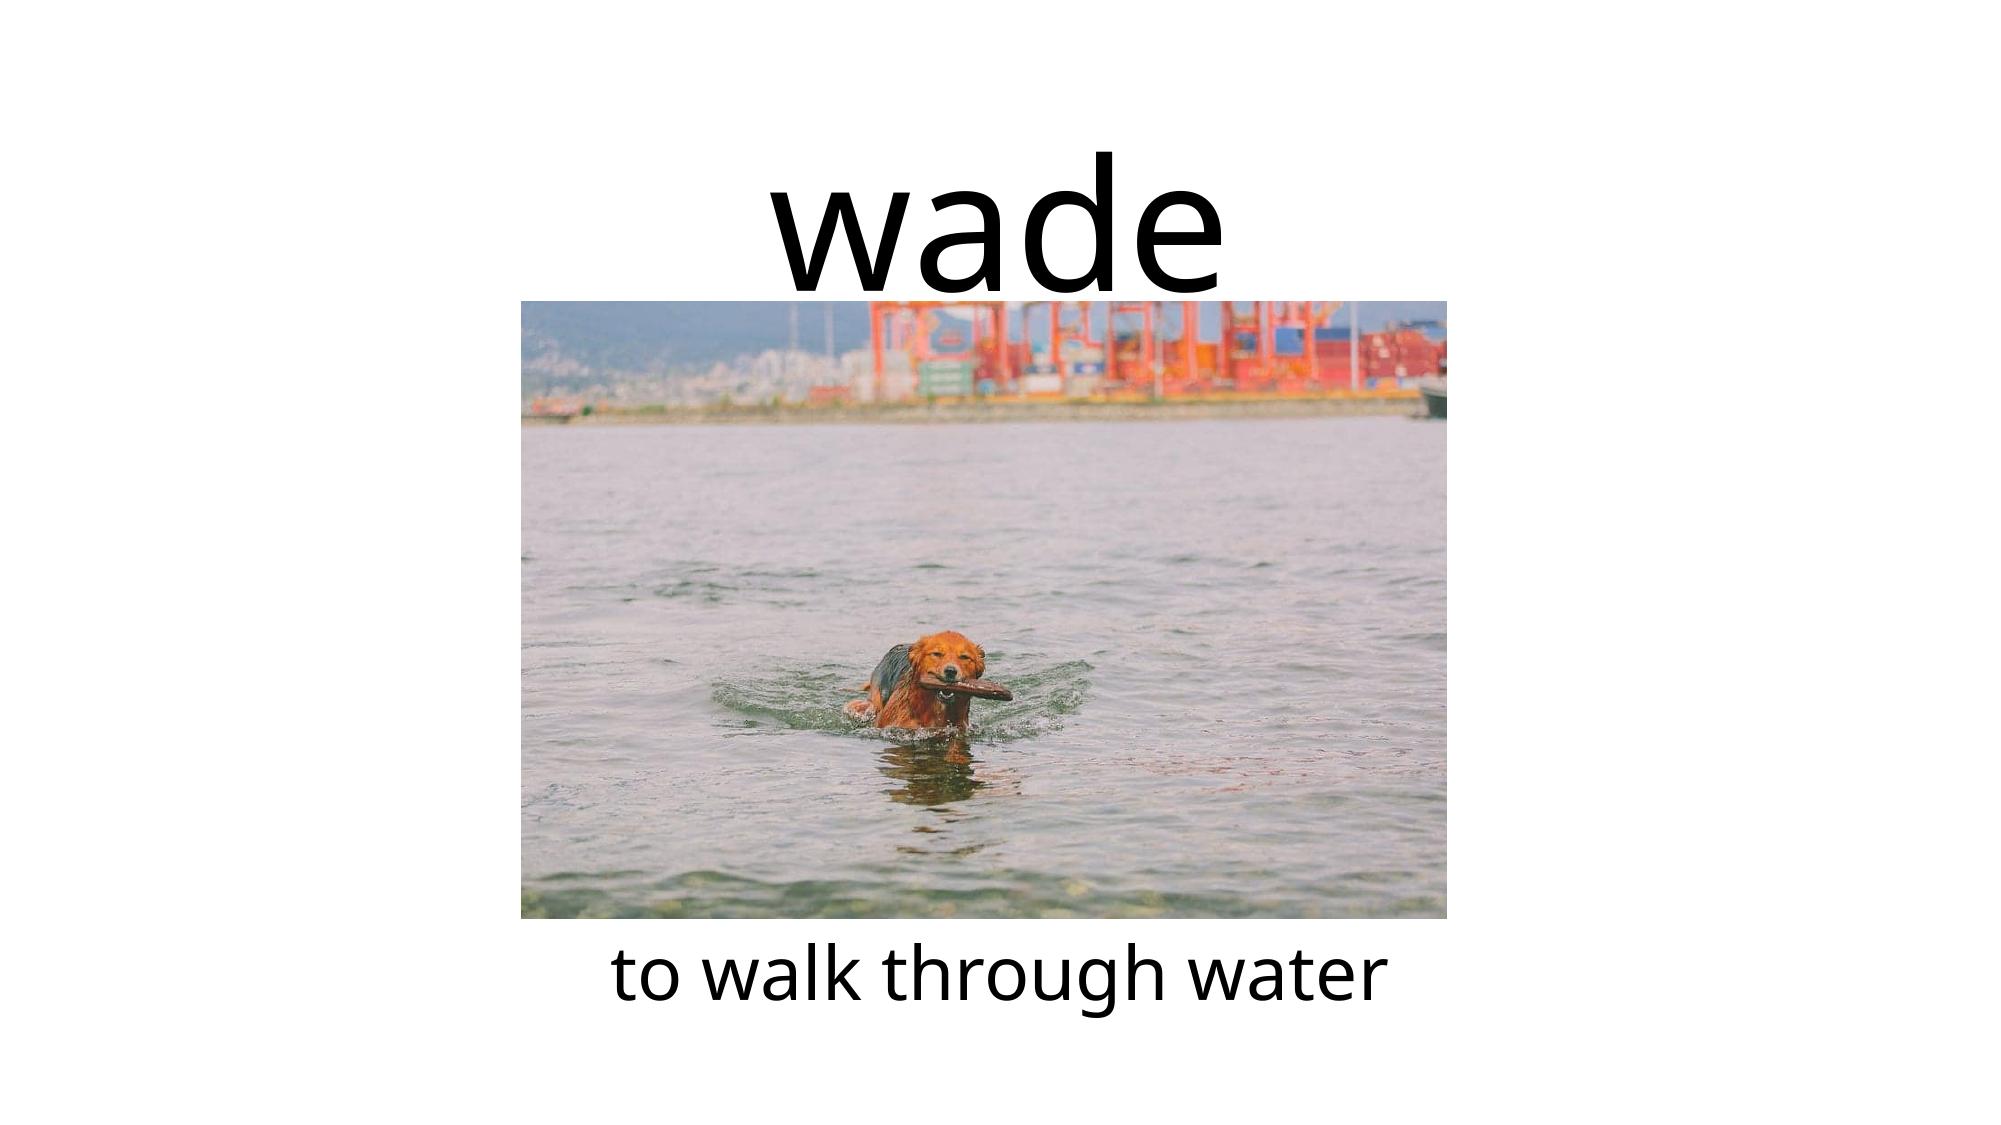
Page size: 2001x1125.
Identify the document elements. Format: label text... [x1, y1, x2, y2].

text_box to walk through water [249, 918, 1750, 1113]
title wade [249, 184, 1750, 339]
picture [521, 301, 1447, 919]
